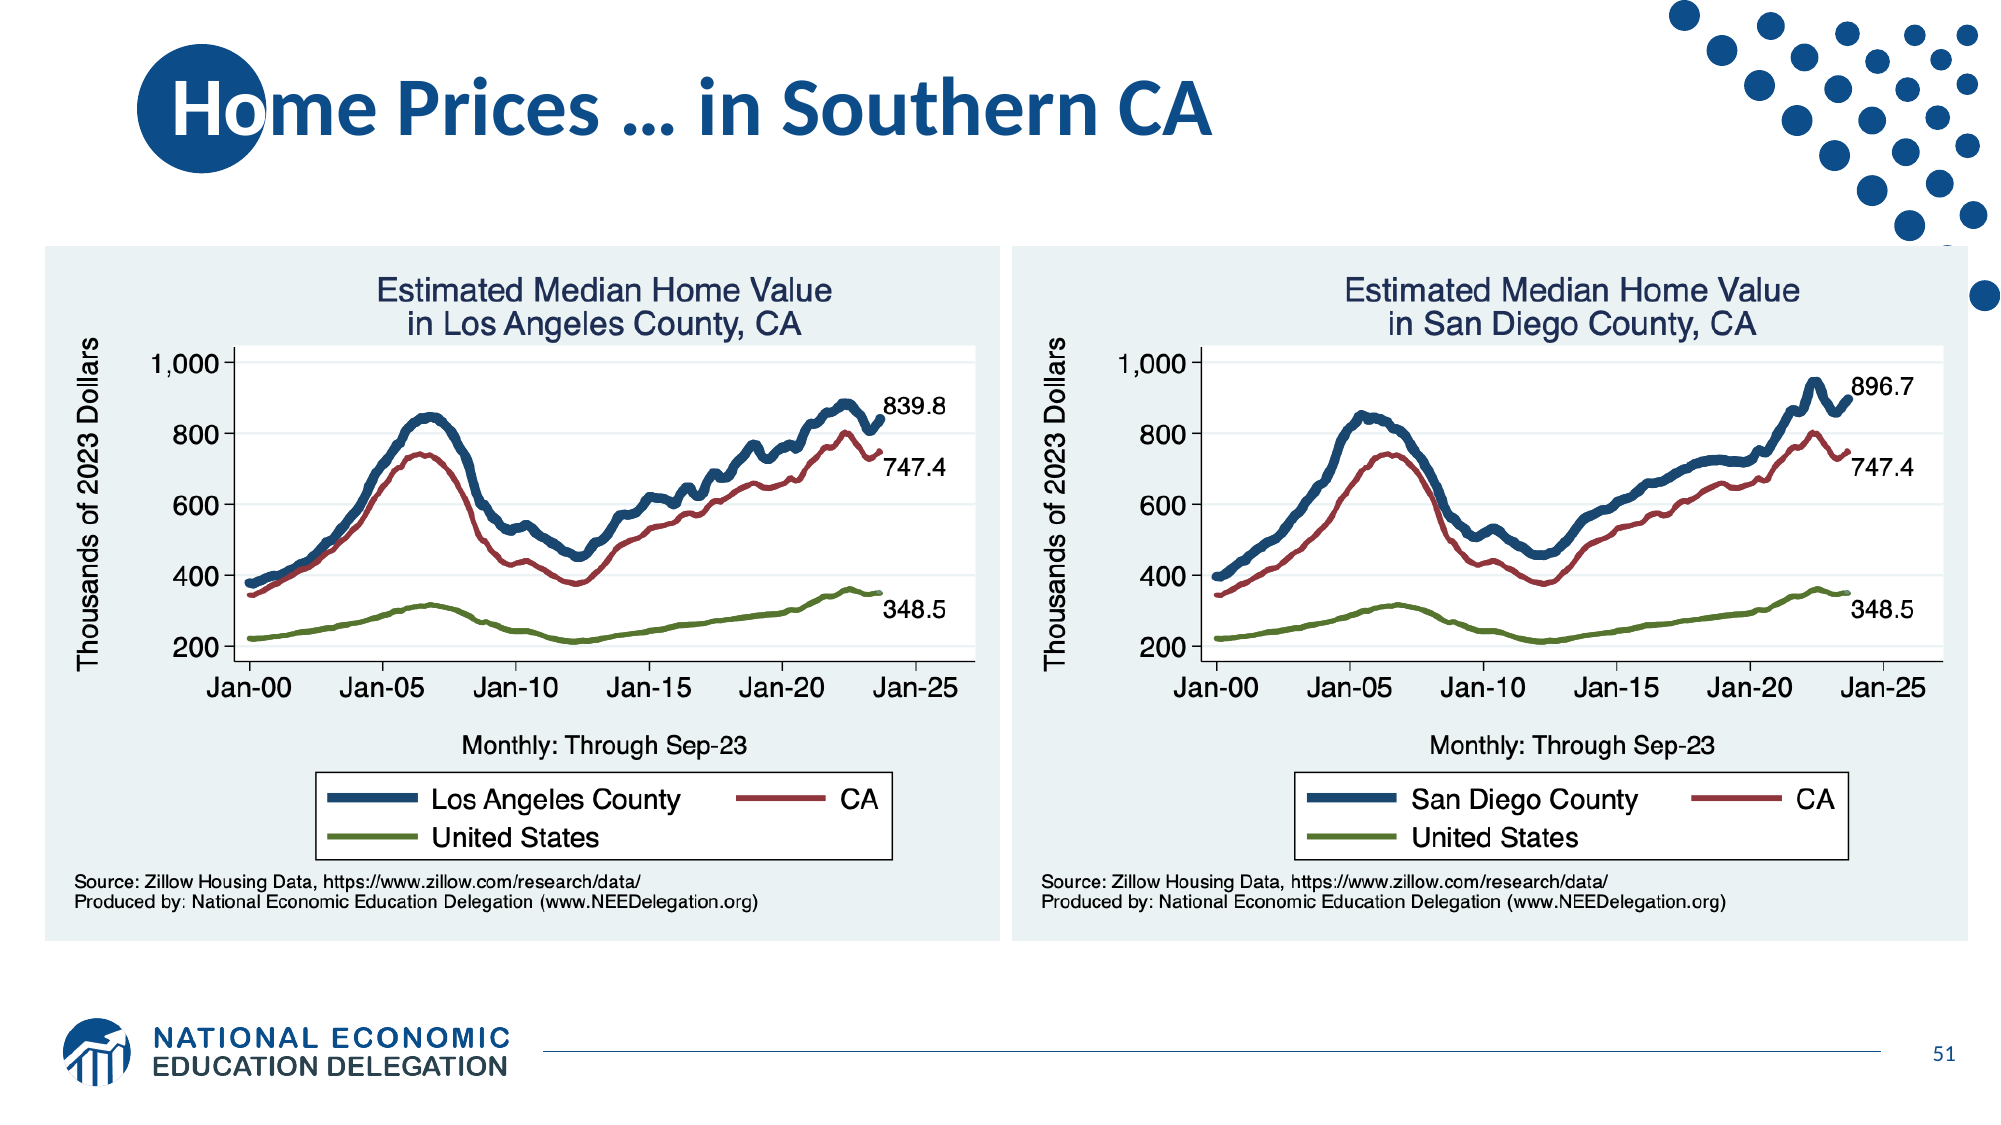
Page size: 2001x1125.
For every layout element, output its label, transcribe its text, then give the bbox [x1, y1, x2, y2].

title Home Prices … in Southern CA [137, 0, 1863, 218]
picture [45, 246, 1000, 941]
picture [1012, 246, 1968, 941]
picture [55, 1013, 520, 1091]
slide_number 51 [1521, 1022, 1972, 1082]
